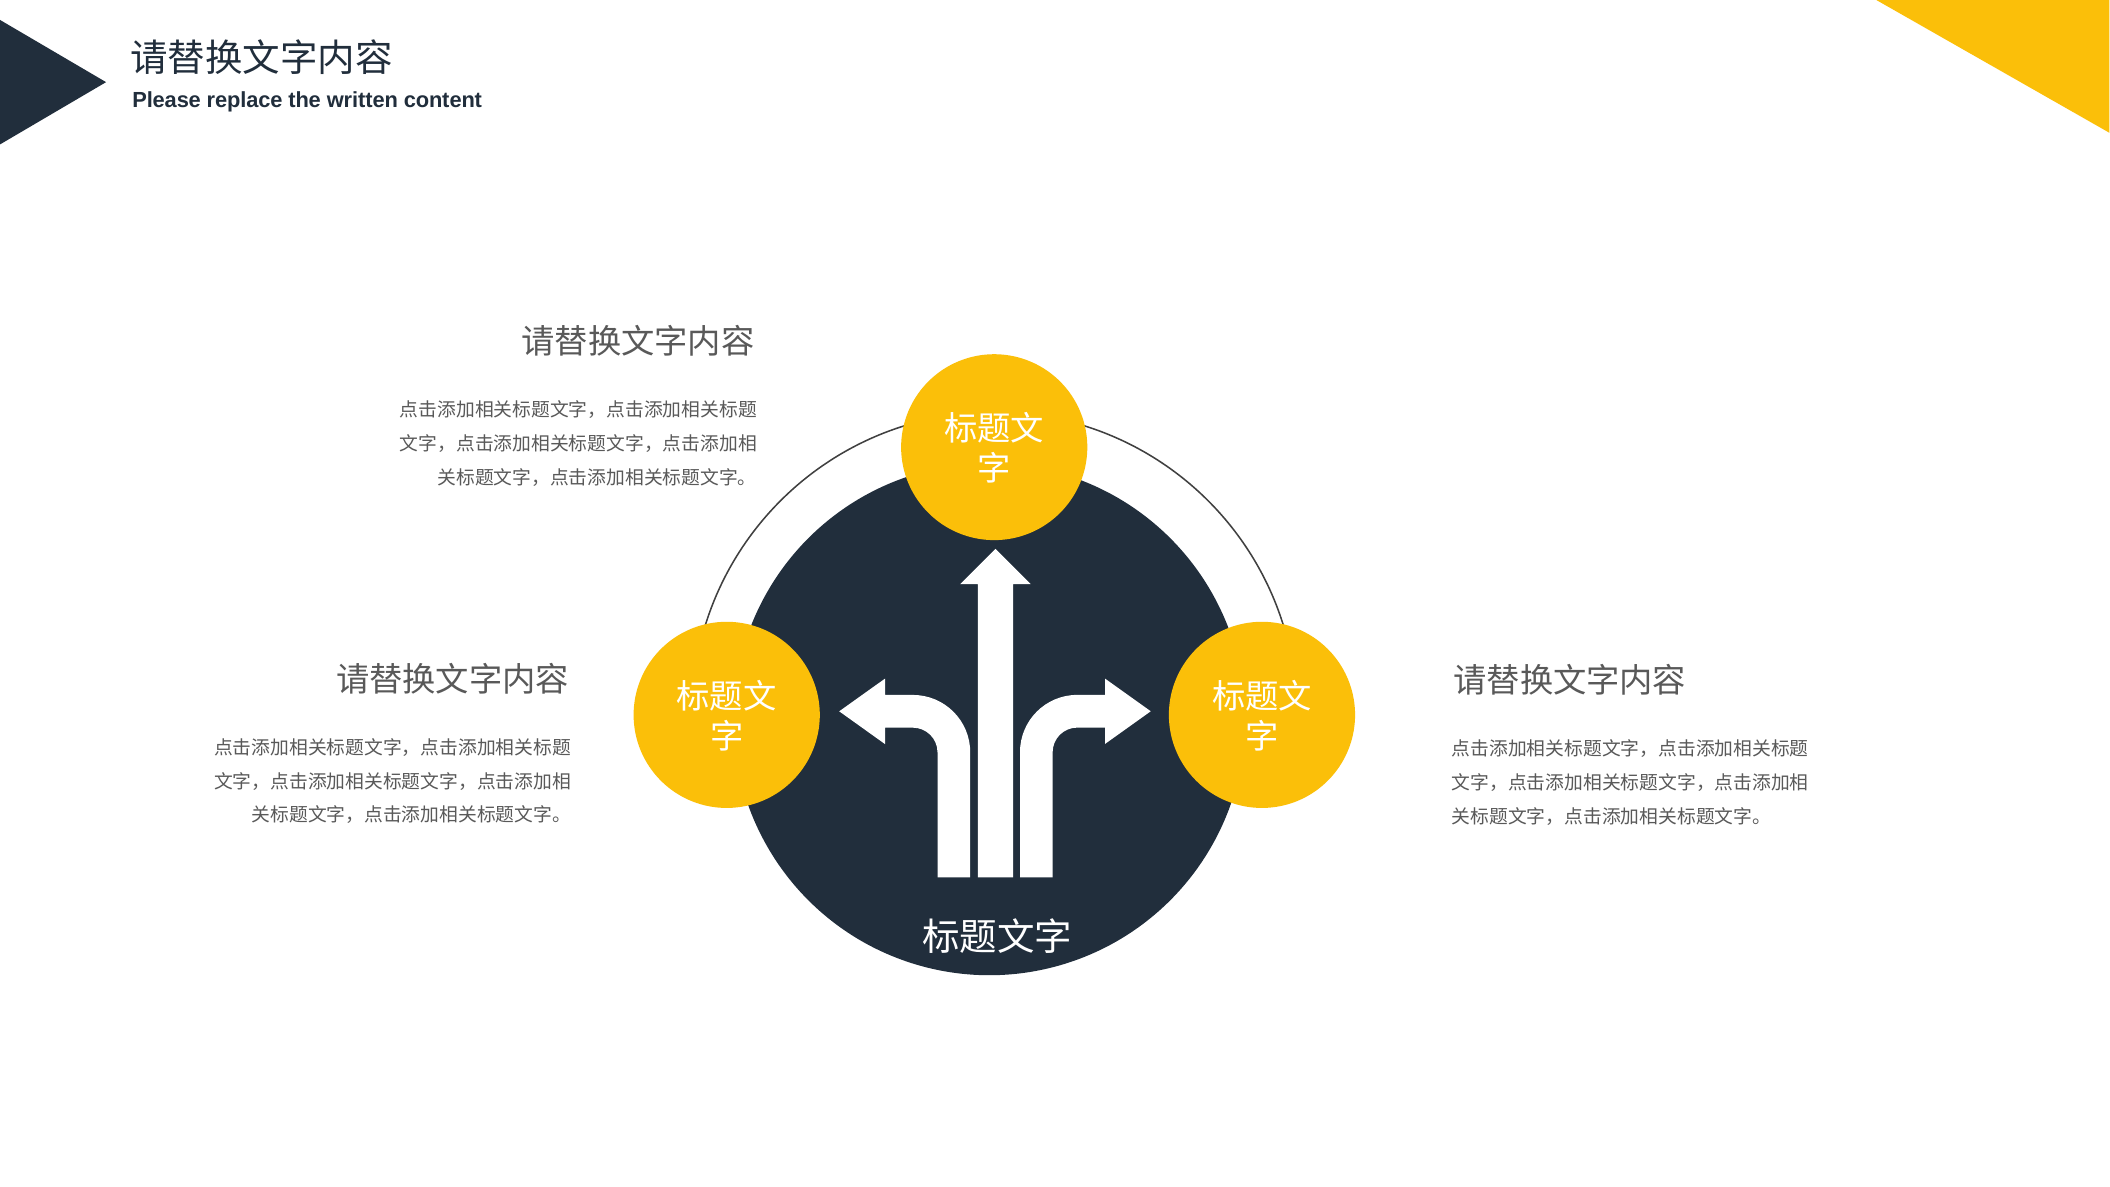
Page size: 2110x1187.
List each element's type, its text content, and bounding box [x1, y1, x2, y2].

text_box [1082, 426, 1283, 627]
text_box 请替换文字内容 [115, 26, 408, 86]
text_box Please replace the written content [117, 78, 498, 120]
text_box [839, 678, 971, 878]
text_box 请替换文字内容 [506, 312, 770, 368]
text_box [705, 426, 905, 624]
text_box 标题文字 [1168, 621, 1356, 808]
text_box 点击添加相关标题文字，点击添加相关标题文字，点击添加相关标题文字，点击添加相关标题文字，点击添加相关标题文字。 [383, 379, 771, 496]
text_box 请替换文字内容 [321, 650, 584, 706]
text_box 点击添加相关标题文字，点击添加相关标题文字，点击添加相关标题文字，点击添加相关标题文字，点击添加相关标题文字。 [198, 717, 586, 833]
text_box 点击添加相关标题文字，点击添加相关标题文字，点击添加相关标题文字，点击添加相关标题文字，点击添加相关标题文字。 [1437, 718, 1825, 835]
text_box [1020, 678, 1151, 878]
text_box [748, 477, 1232, 948]
text_box 标题文字 [901, 354, 1088, 541]
text_box [960, 548, 1031, 878]
text_box 标题文字 [873, 889, 1121, 976]
text_box 标题文字 [633, 621, 820, 808]
text_box 请替换文字内容 [1438, 651, 1702, 707]
